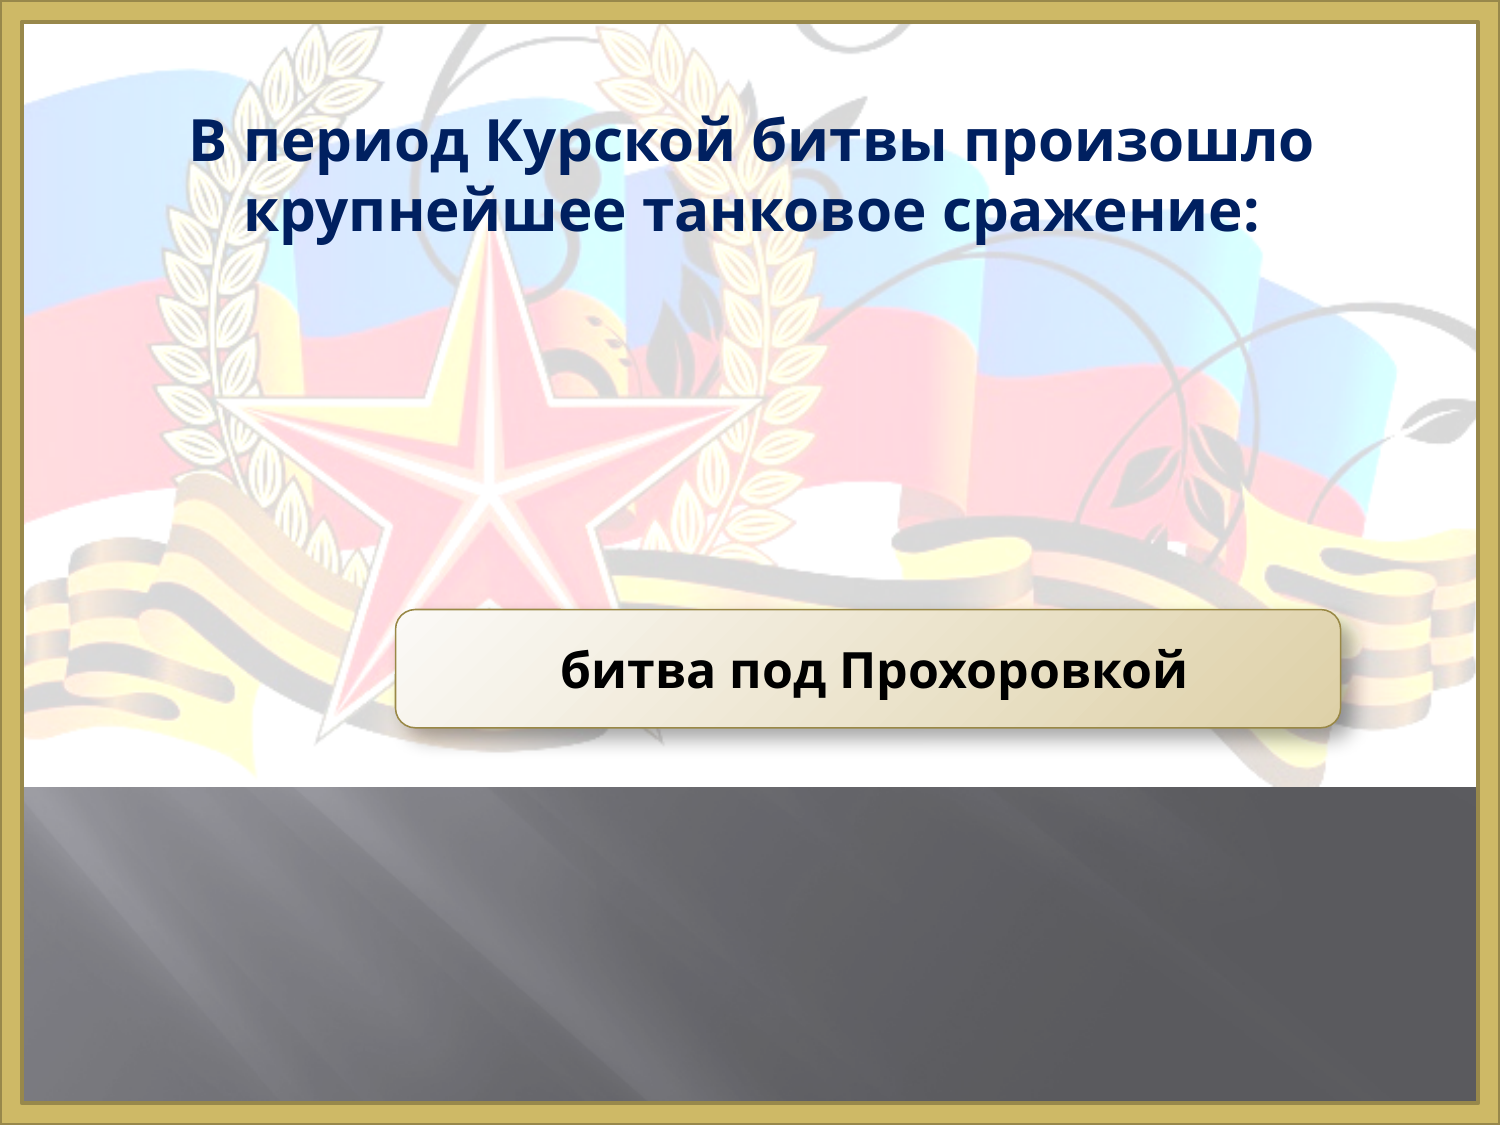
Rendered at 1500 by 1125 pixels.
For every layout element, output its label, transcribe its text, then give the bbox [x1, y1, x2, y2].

text_box битва под Прохоровкой [394, 608, 1342, 729]
title В период Курской битвы произошло крупнейшее танковое сражение: [76, 66, 1427, 279]
